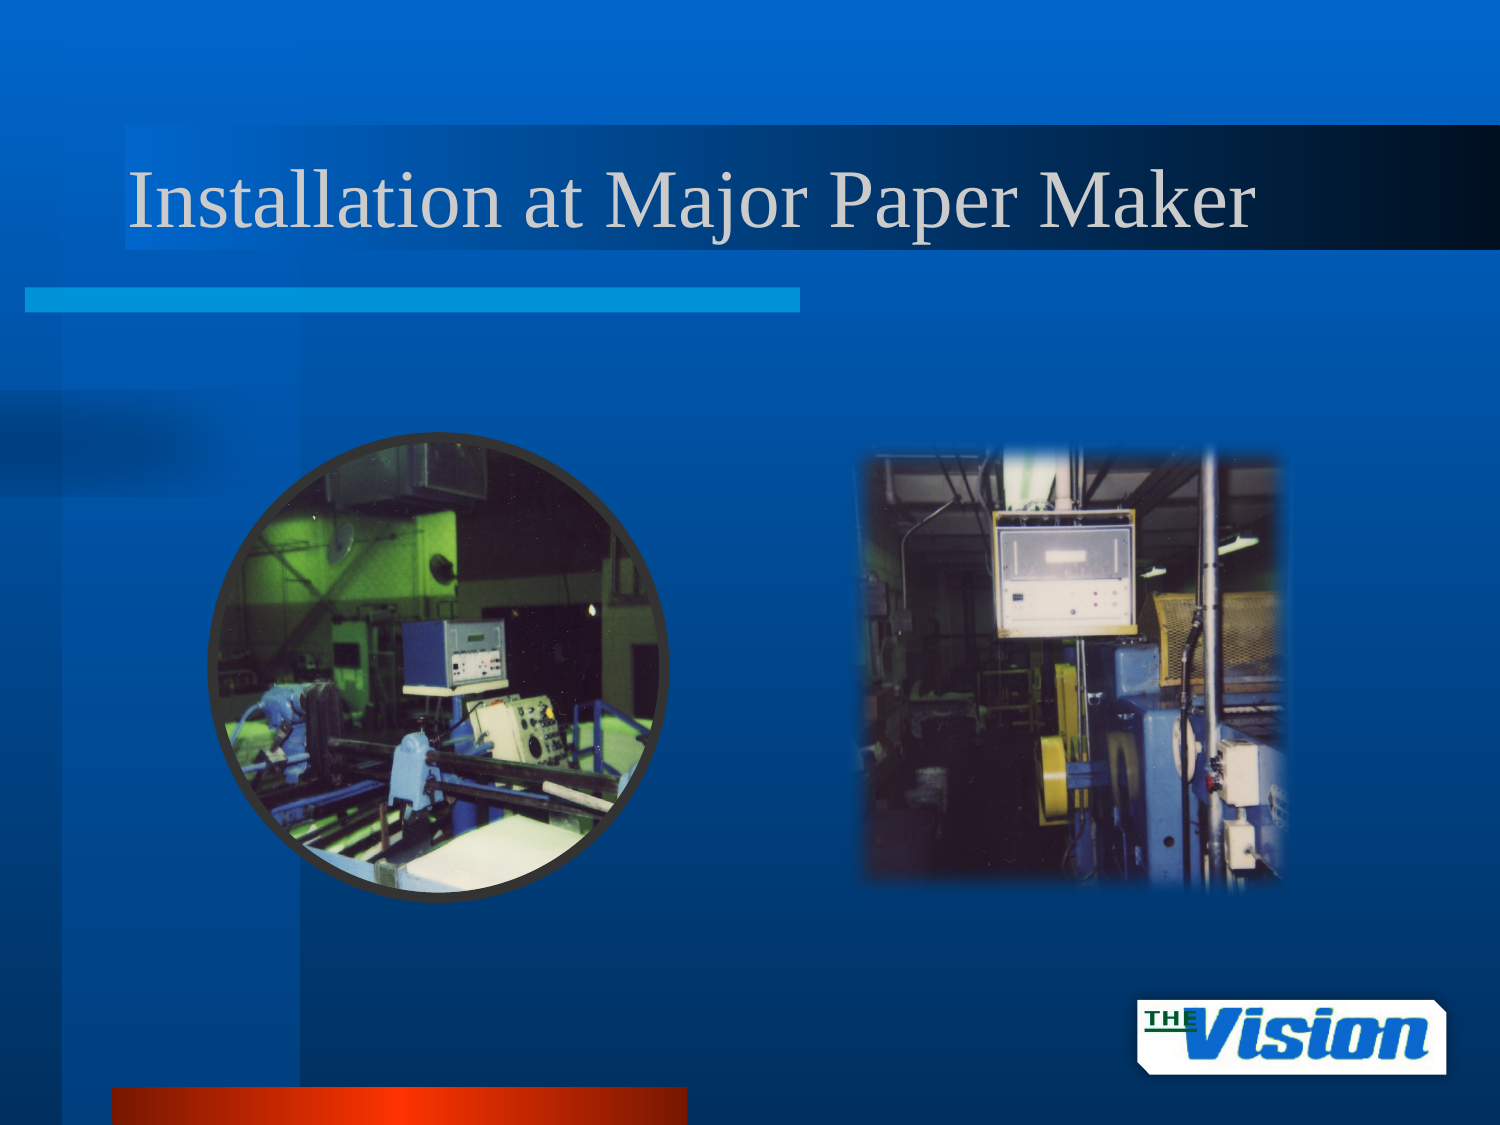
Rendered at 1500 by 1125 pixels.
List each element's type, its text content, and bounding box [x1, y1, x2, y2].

title Installation at Major Paper Maker [112, 99, 1388, 288]
picture [212, 437, 665, 899]
picture [844, 438, 1296, 899]
picture [1137, 999, 1447, 1075]
